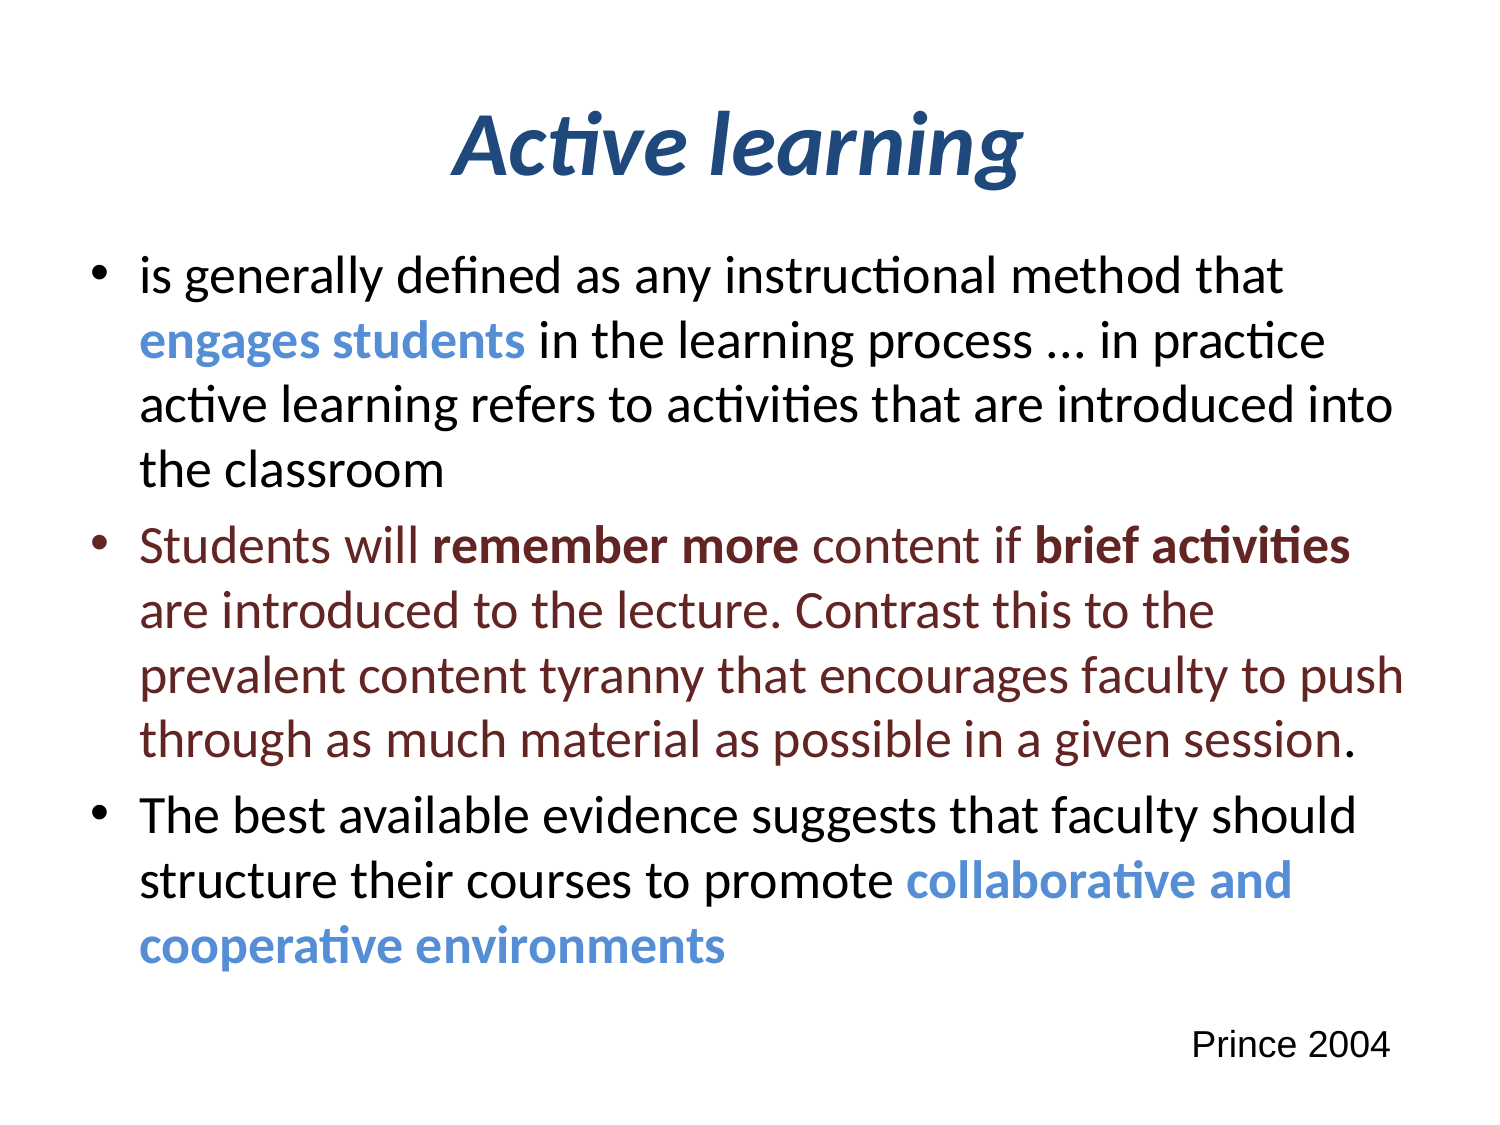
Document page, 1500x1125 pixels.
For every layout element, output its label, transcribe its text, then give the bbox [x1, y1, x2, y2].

list is generally defined as any instructional method that engages students in the learning process ... in practice active learning refers to activities that are introduced into the classroom Students will remember more content if brief activities are introduced to the lecture. Contrast this to the prevalent content tyranny that encourages faculty to push through as much material as possible in a given session. The best available evidence suggests that faculty should structure their courses to promote collaborative and cooperative environments [75, 231, 1425, 1005]
text_box Prince 2004 [1176, 1012, 1406, 1073]
title Active learning [75, 45, 1425, 231]
